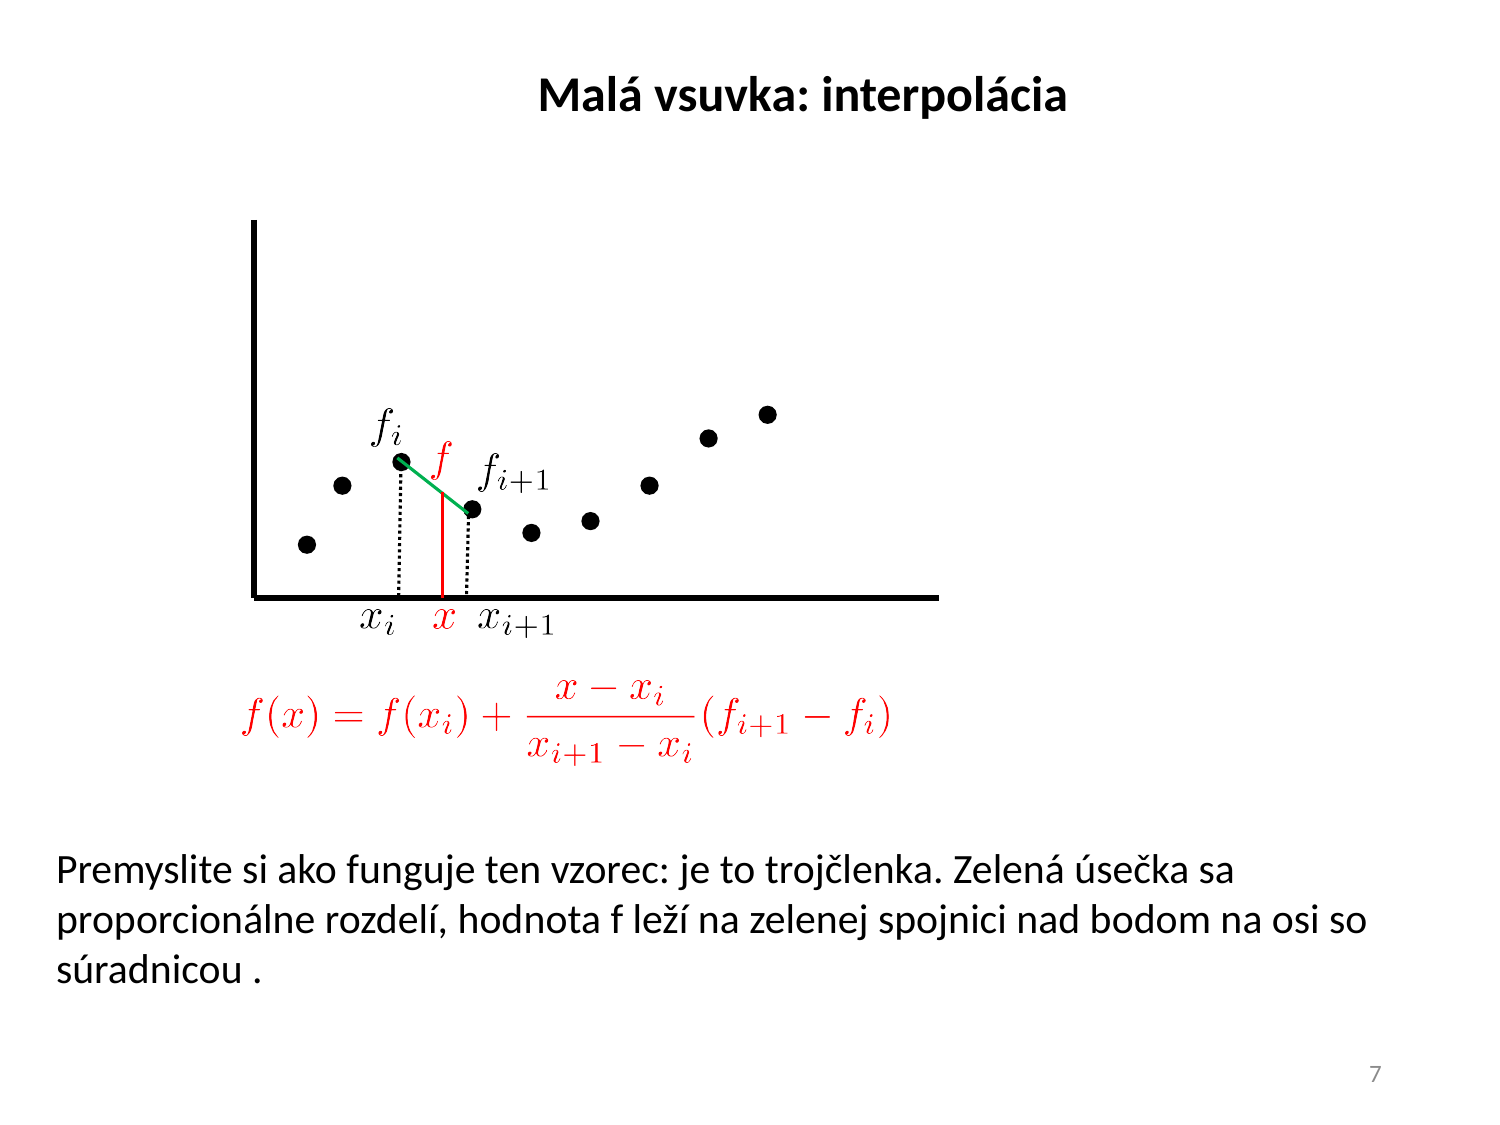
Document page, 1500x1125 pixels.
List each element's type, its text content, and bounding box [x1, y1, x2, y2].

picture [433, 609, 455, 629]
text_box Malá vsuvka: interpolácia [194, 54, 1412, 130]
text_box [701, 431, 716, 446]
picture [478, 609, 553, 638]
picture [241, 680, 889, 766]
text_box [583, 514, 598, 529]
text_box [642, 478, 657, 493]
picture [371, 408, 401, 447]
picture [431, 441, 452, 480]
picture [478, 453, 548, 493]
text_box [335, 478, 350, 493]
text_box [524, 525, 539, 540]
text_box [394, 455, 406, 468]
text_box [469, 502, 480, 517]
text_box [299, 537, 314, 552]
picture [360, 609, 394, 635]
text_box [397, 457, 468, 512]
slide_number 7 [1059, 1042, 1397, 1103]
text_box [760, 407, 775, 422]
